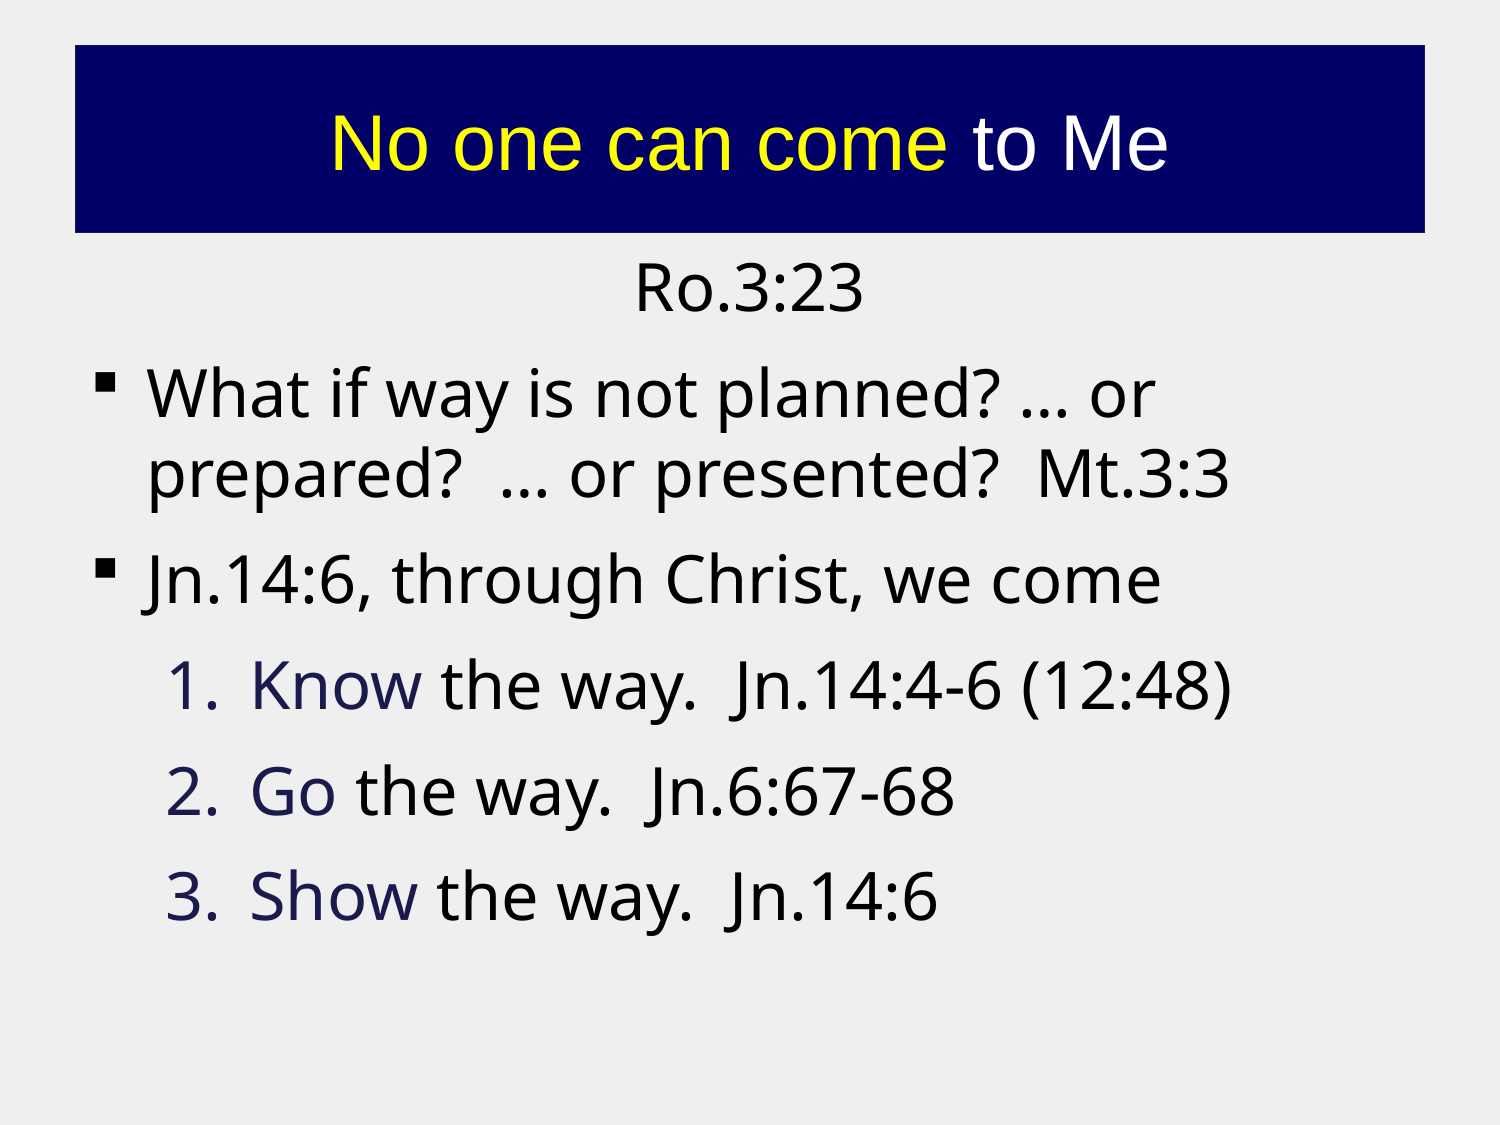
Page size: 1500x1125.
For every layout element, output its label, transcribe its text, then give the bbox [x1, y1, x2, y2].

list Ro.3:23 What if way is not planned? … or prepared? … or presented? Mt.3:3 Jn.14:6, through Christ, we come Know the way. Jn.14:4-6 (12:48) Go the way. Jn.6:67-68 Show the way. Jn.14:6 [75, 237, 1425, 1063]
title No one can come to Me [75, 45, 1425, 233]
